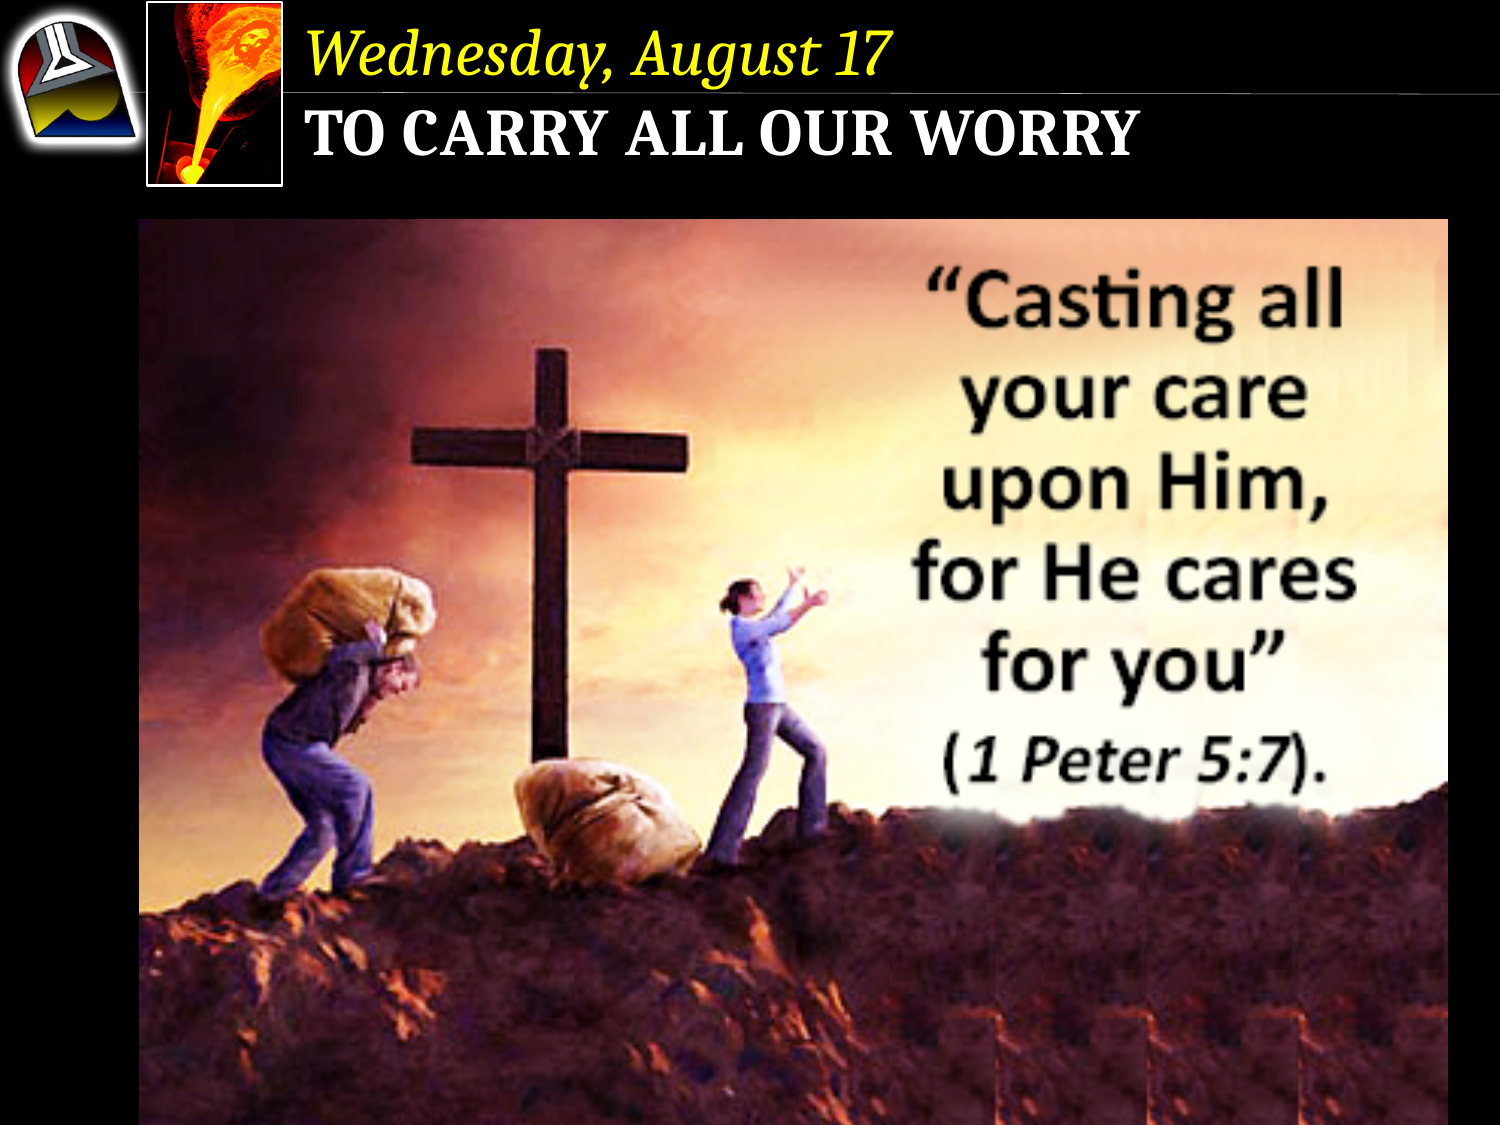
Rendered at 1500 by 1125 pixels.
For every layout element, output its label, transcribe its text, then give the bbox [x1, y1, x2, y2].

text_box Wednesday, August 17 To Carry All Our Worry [283, 1, 1500, 176]
picture [139, 219, 1448, 1125]
picture [148, 3, 281, 184]
picture [0, 0, 157, 159]
